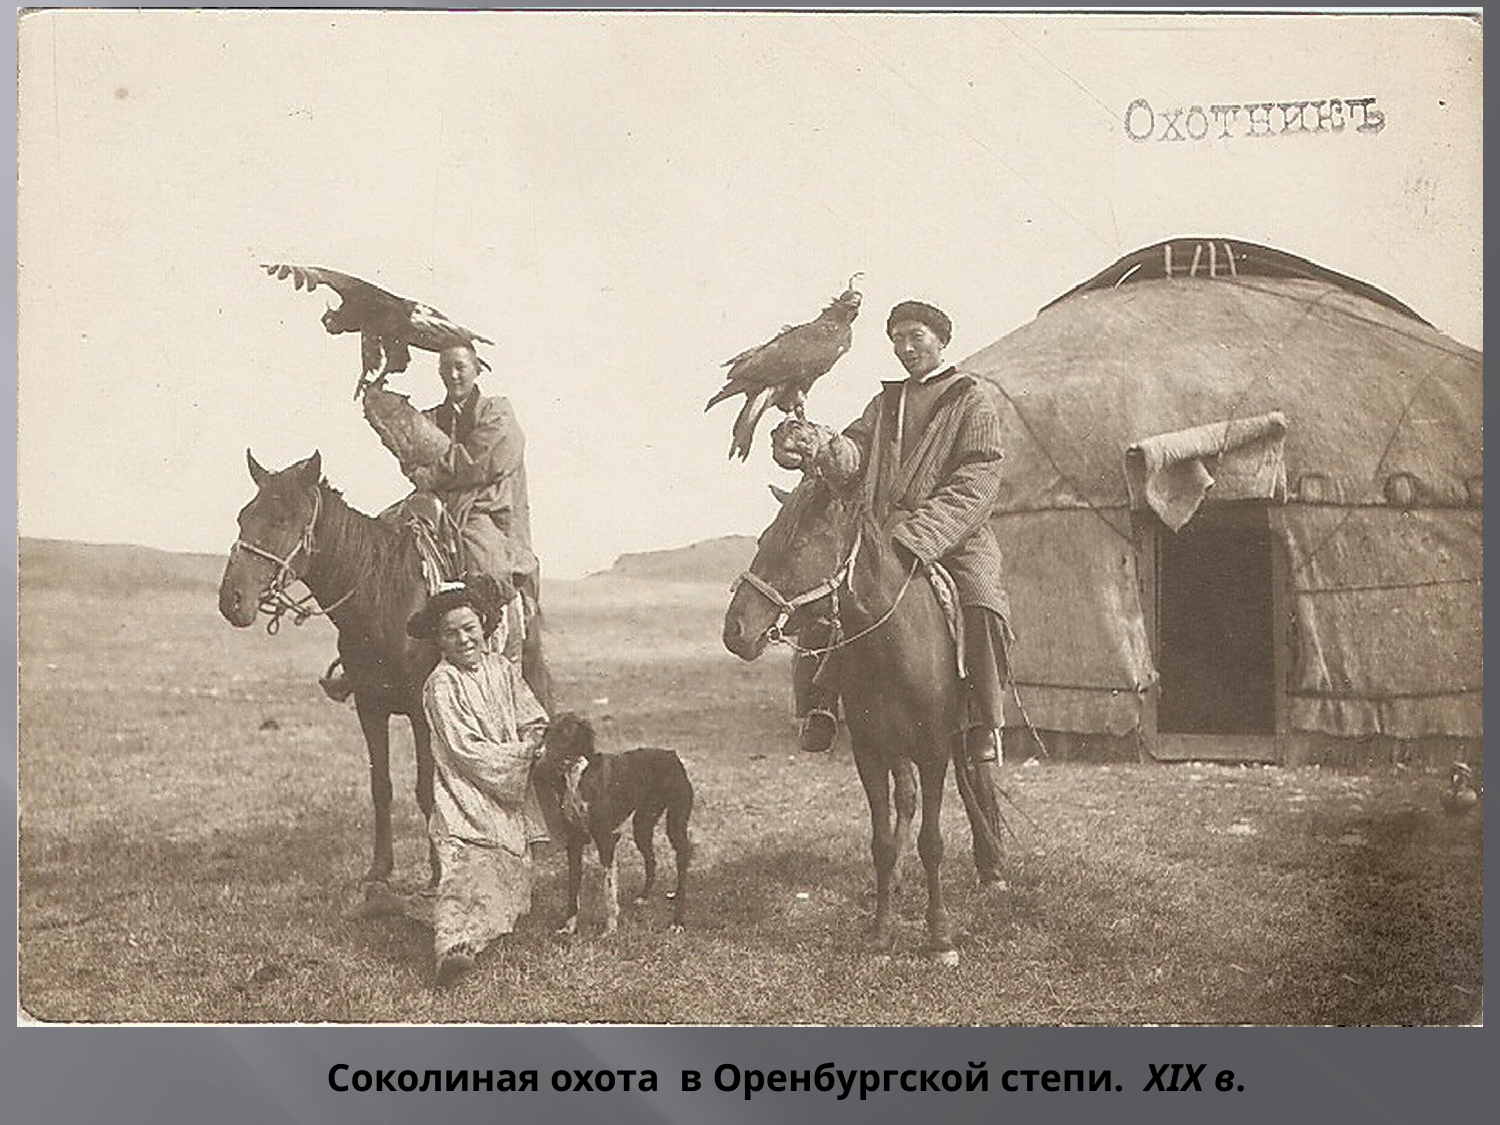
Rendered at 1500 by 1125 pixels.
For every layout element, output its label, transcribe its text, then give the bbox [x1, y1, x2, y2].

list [17, 7, 1483, 1028]
text_box Соколиная охота в Оренбургской степи. XIX в. [311, 1070, 1261, 1107]
